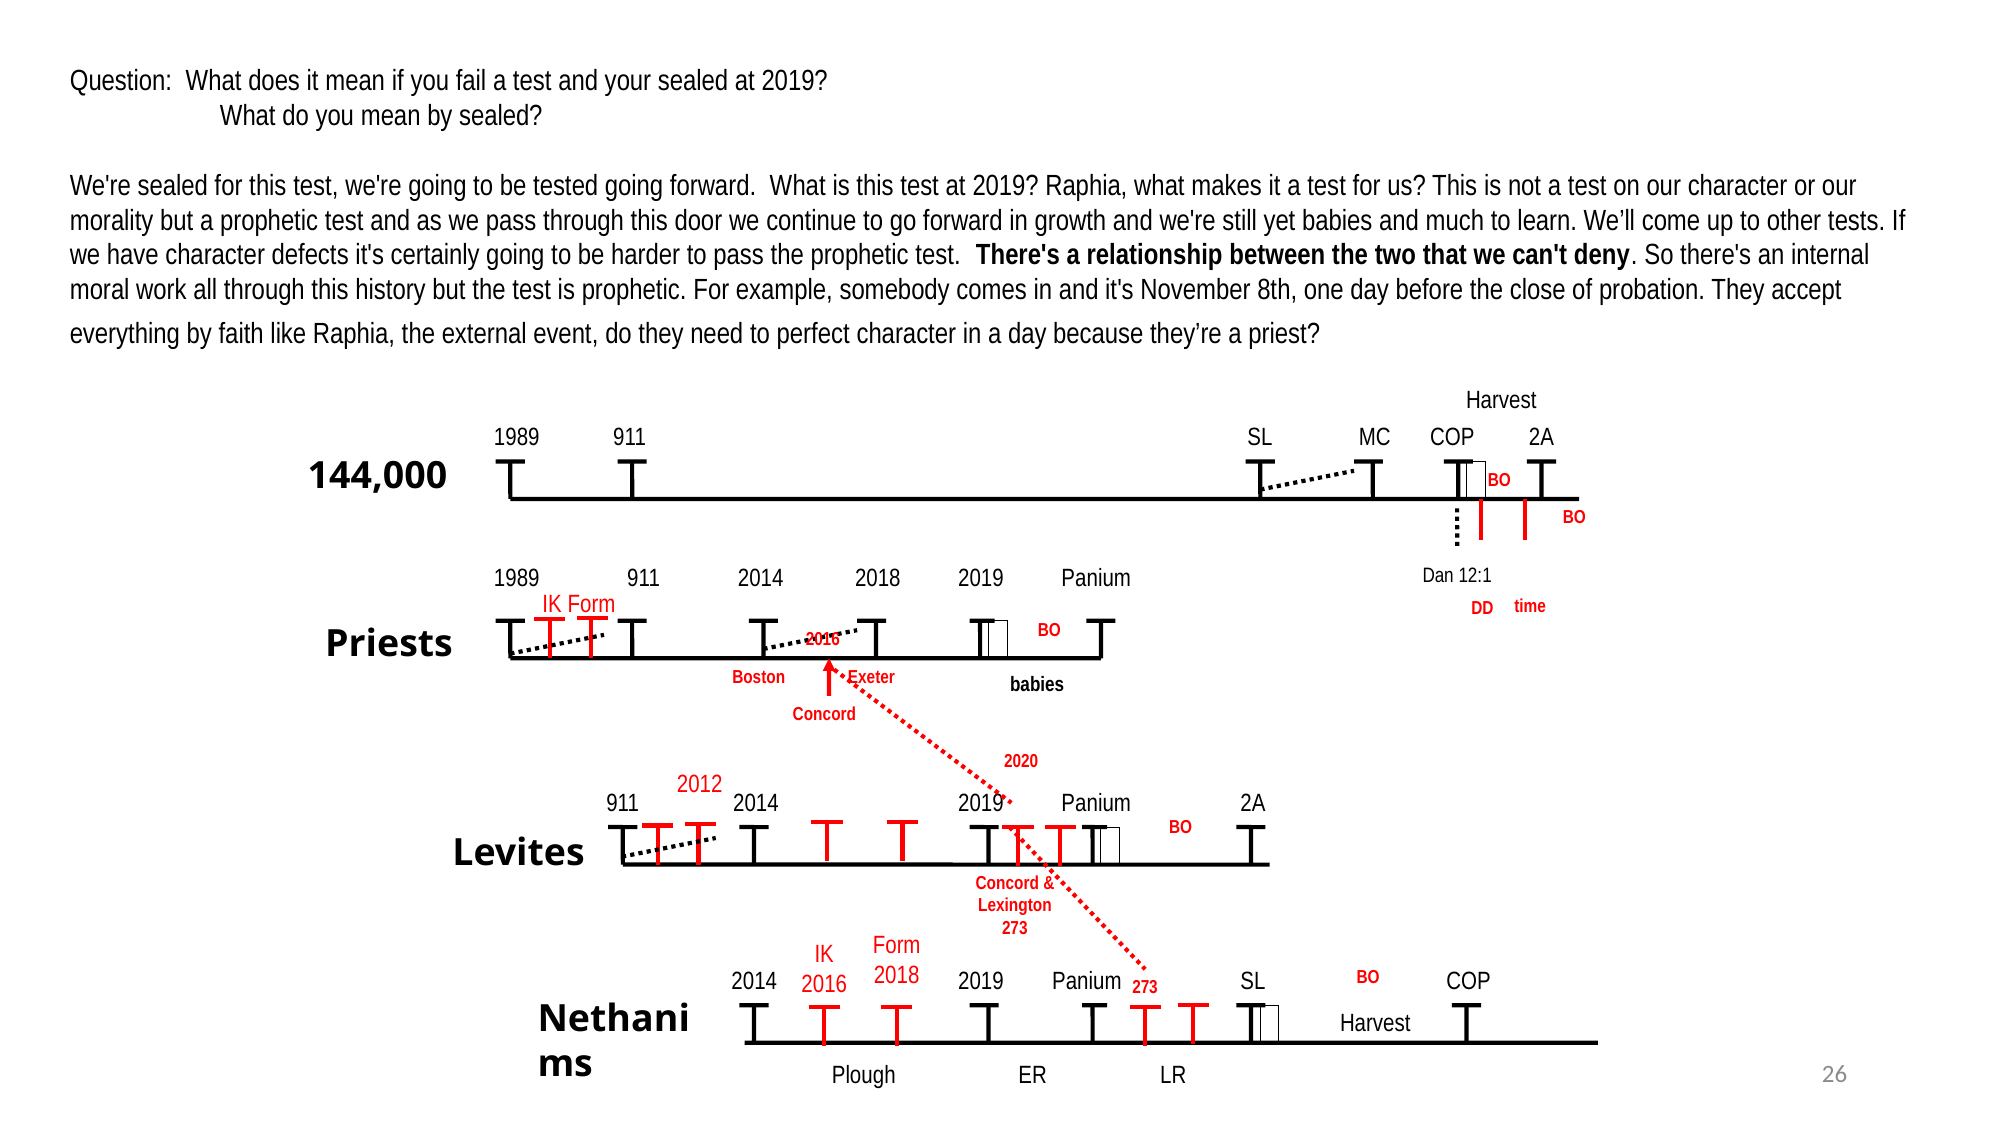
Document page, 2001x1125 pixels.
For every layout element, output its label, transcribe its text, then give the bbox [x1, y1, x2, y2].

text_box 2014 [716, 555, 806, 601]
text_box COP [1438, 958, 1499, 1004]
text_box [472, 414, 1598, 1042]
text_box 273 [1125, 969, 1165, 1010]
text_box 2020 [1012, 742, 1045, 784]
text_box BO [1550, 498, 1598, 535]
text_box Harvest [1331, 1000, 1420, 1046]
text_box 911 [613, 555, 674, 601]
text_box IK [532, 581, 572, 618]
text_box Priests [310, 611, 517, 672]
text_box Concord & Lexington 273 [960, 864, 1009, 948]
text_box 2014 [716, 958, 793, 1004]
text_box 1989 [472, 414, 562, 460]
text_box [988, 620, 1008, 659]
text_box Plough [819, 1052, 909, 1098]
text_box BO [1344, 958, 1392, 995]
text_box babies [1012, 664, 1103, 703]
text_box 911 [585, 414, 674, 460]
text_box 2A [1222, 780, 1284, 826]
text_box 2016 [791, 620, 854, 651]
text_box SL [1222, 414, 1298, 460]
text_box Exeter [838, 658, 904, 664]
text_box Boston [725, 658, 792, 695]
text_box 2018 [847, 555, 909, 601]
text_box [827, 664, 1012, 803]
text_box LR [1129, 1052, 1218, 1098]
slide_number 26 [1598, 1042, 1863, 1103]
text_box [822, 658, 832, 671]
text_box 1989 [472, 555, 562, 601]
text_box IK 2016 [794, 931, 855, 1004]
text_box BO [1475, 461, 1523, 498]
text_box COP [1419, 414, 1486, 460]
text_box [472, 865, 1598, 1125]
text_box 144,000 [292, 443, 499, 504]
text_box Harvest [1457, 377, 1546, 423]
text_box Dan 12:1 [1410, 555, 1504, 590]
text_box 2019 [950, 803, 1012, 826]
text_box Concord [782, 695, 827, 732]
text_box Levites [437, 820, 644, 881]
text_box Panium [1044, 970, 1125, 1004]
text_box 2019 [950, 958, 1012, 1004]
text_box [1260, 1005, 1279, 1043]
text_box Panium [1054, 555, 1139, 601]
text_box time [1505, 588, 1556, 620]
text_box [1466, 461, 1480, 499]
text_box Panium [1054, 780, 1139, 826]
text_box SL [1222, 958, 1284, 1004]
text_box DD [1461, 589, 1504, 626]
text_box Nethanims [522, 986, 729, 1091]
text_box ER [988, 1052, 1077, 1098]
text_box 2019 [950, 555, 1012, 601]
text_box 911 [594, 780, 651, 823]
text_box 2014 [725, 780, 787, 826]
text_box Form 2018 [866, 922, 927, 1004]
text_box Question: What does it mean if you fail a test and your sealed at 2019? What do you mean by sealed? We're sealed for this test, we're going to be tested going forward. What is this test at 2019? Raphia, what makes it a test for us? This is not a test on our character or our morality but a prophetic test and as we pass through this door we continue to go forward in growth and we're still yet babies and much to learn. We’ll come up to other tests. If we have character defects it's certainly going to be harder to pass the prophetic test. There's a relationship between the two that we can't deny. So there's an internal moral work all through this history but the test is prophetic. For example, somebody comes in and it's November 8th, one day before the close of probation. They accept everything by faith like Raphia, the external event, do they need to perfect character in a day because they’re a priest? [54, 53, 1926, 359]
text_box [1009, 826, 1146, 970]
text_box BO [1157, 808, 1204, 845]
text_box Form [561, 581, 622, 615]
text_box BO [1025, 611, 1073, 648]
text_box 2012 [669, 761, 731, 795]
text_box MC [1344, 414, 1406, 460]
text_box 2A [1504, 414, 1579, 460]
